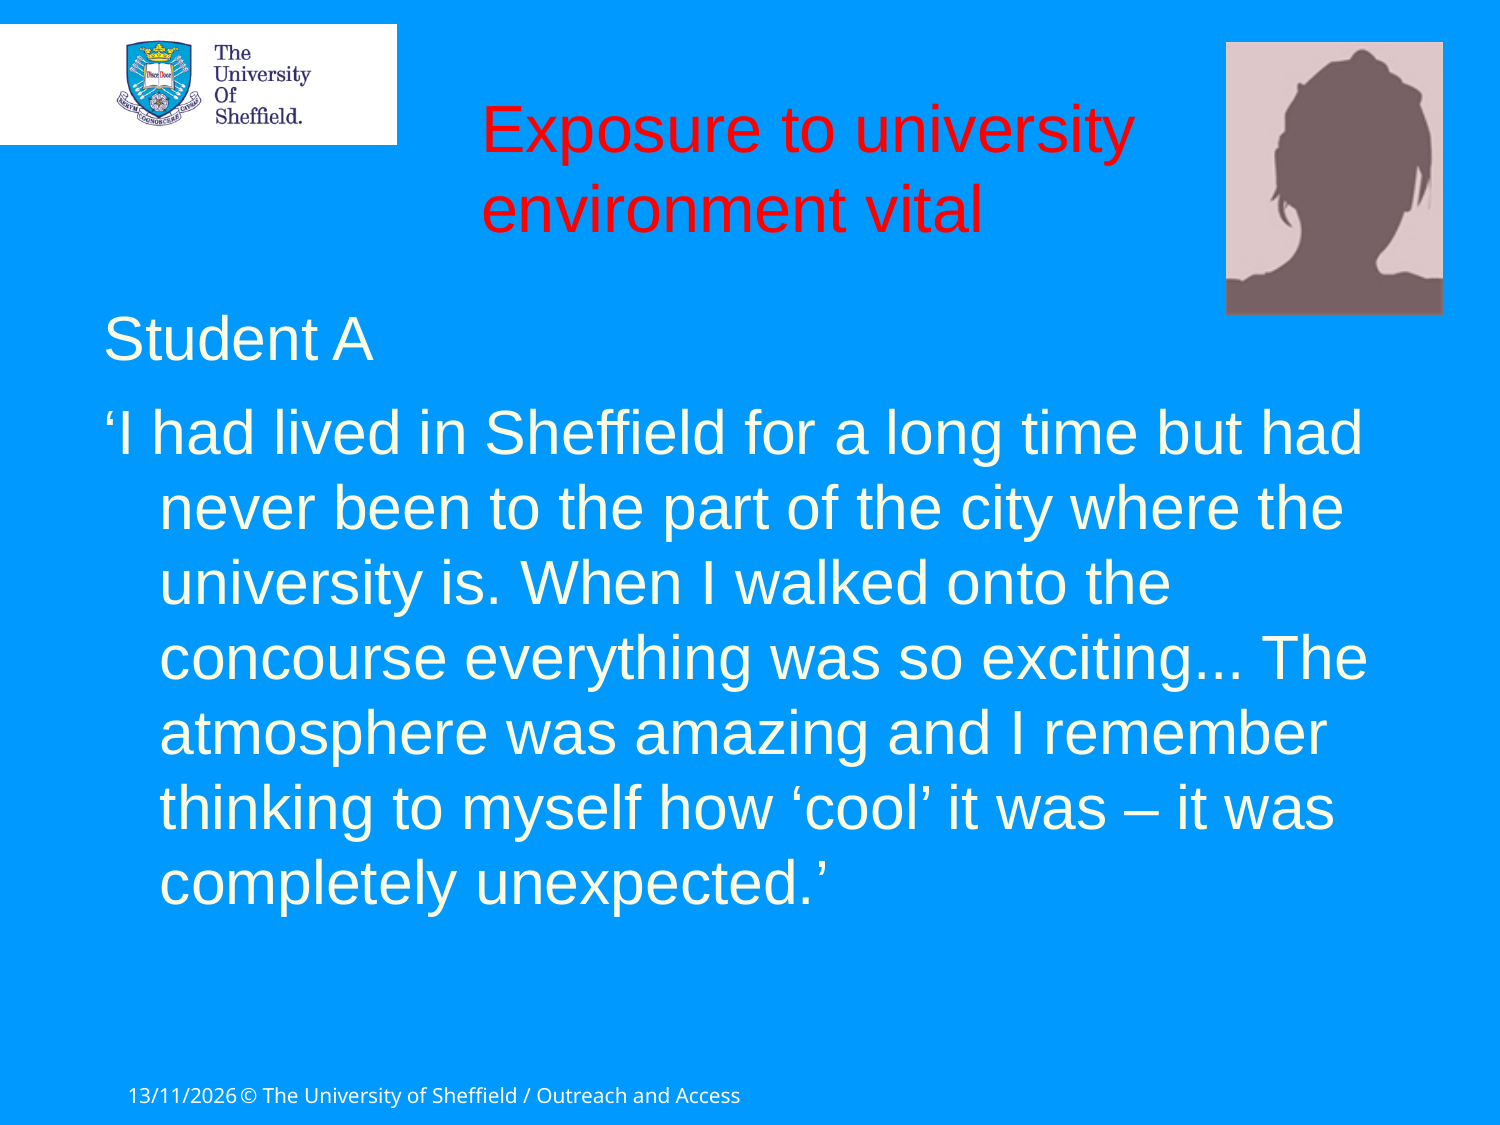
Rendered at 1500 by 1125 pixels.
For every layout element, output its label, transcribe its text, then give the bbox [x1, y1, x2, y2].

text_box Exposure to university environment vital [466, 78, 1220, 253]
list Student A ‘I had lived in Sheffield for a long time but had never been to the part of the city where the university is. When I walked onto the concourse everything was so exciting... The atmosphere was amazing and I remember thinking to myself how ‘cool’ it was – it was completely unexpected.’ [88, 290, 1439, 904]
picture [0, 24, 397, 145]
picture [1226, 42, 1443, 315]
footer © The University of Sheffield / Outreach and Access [224, 1074, 1076, 1125]
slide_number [112, 1074, 224, 1125]
